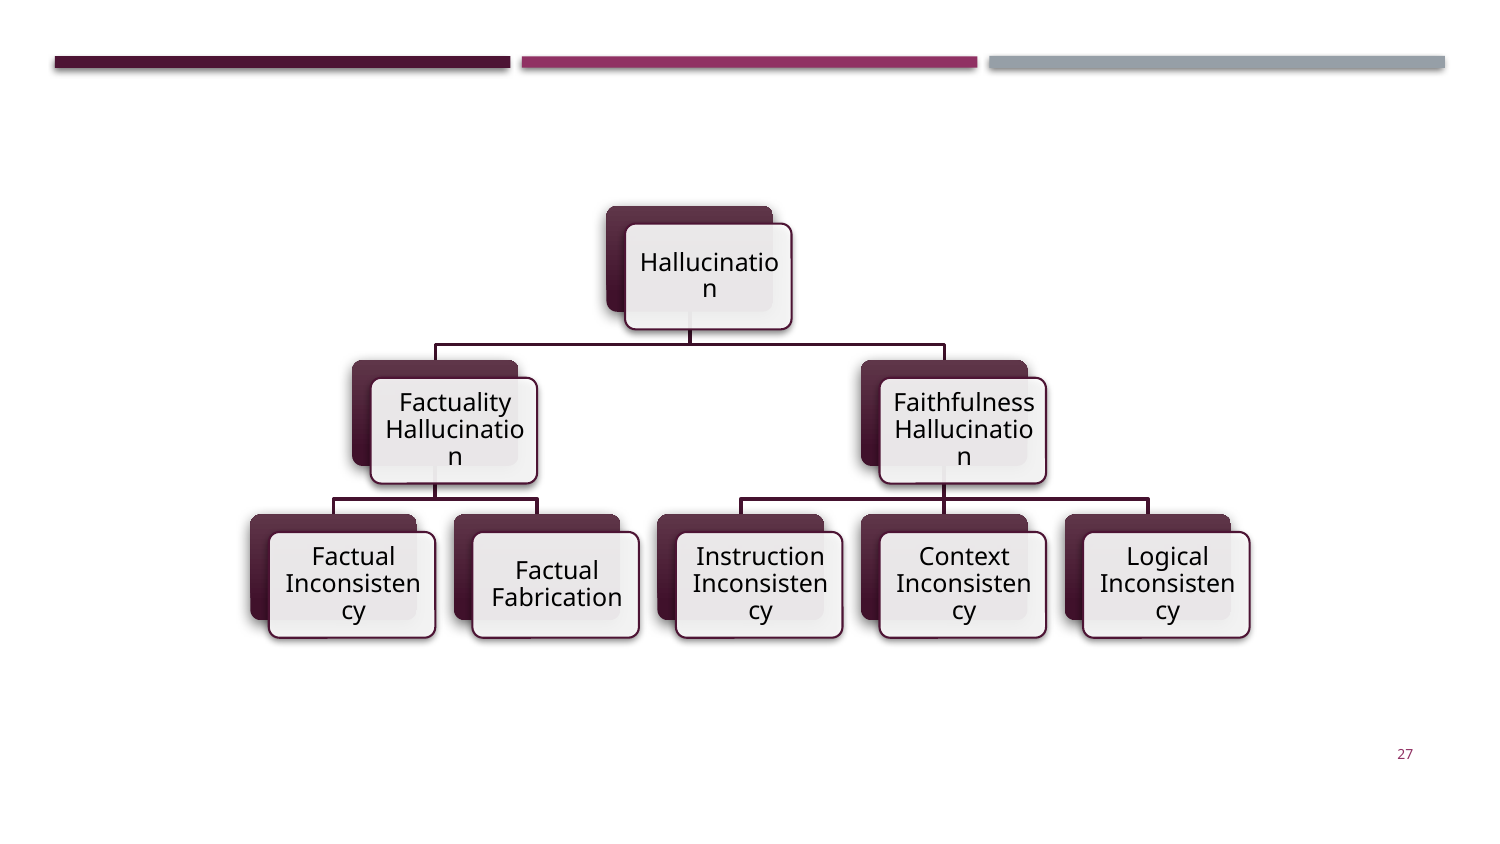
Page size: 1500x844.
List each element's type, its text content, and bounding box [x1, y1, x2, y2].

slide_number 27 [1298, 732, 1429, 778]
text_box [249, 87, 1251, 756]
